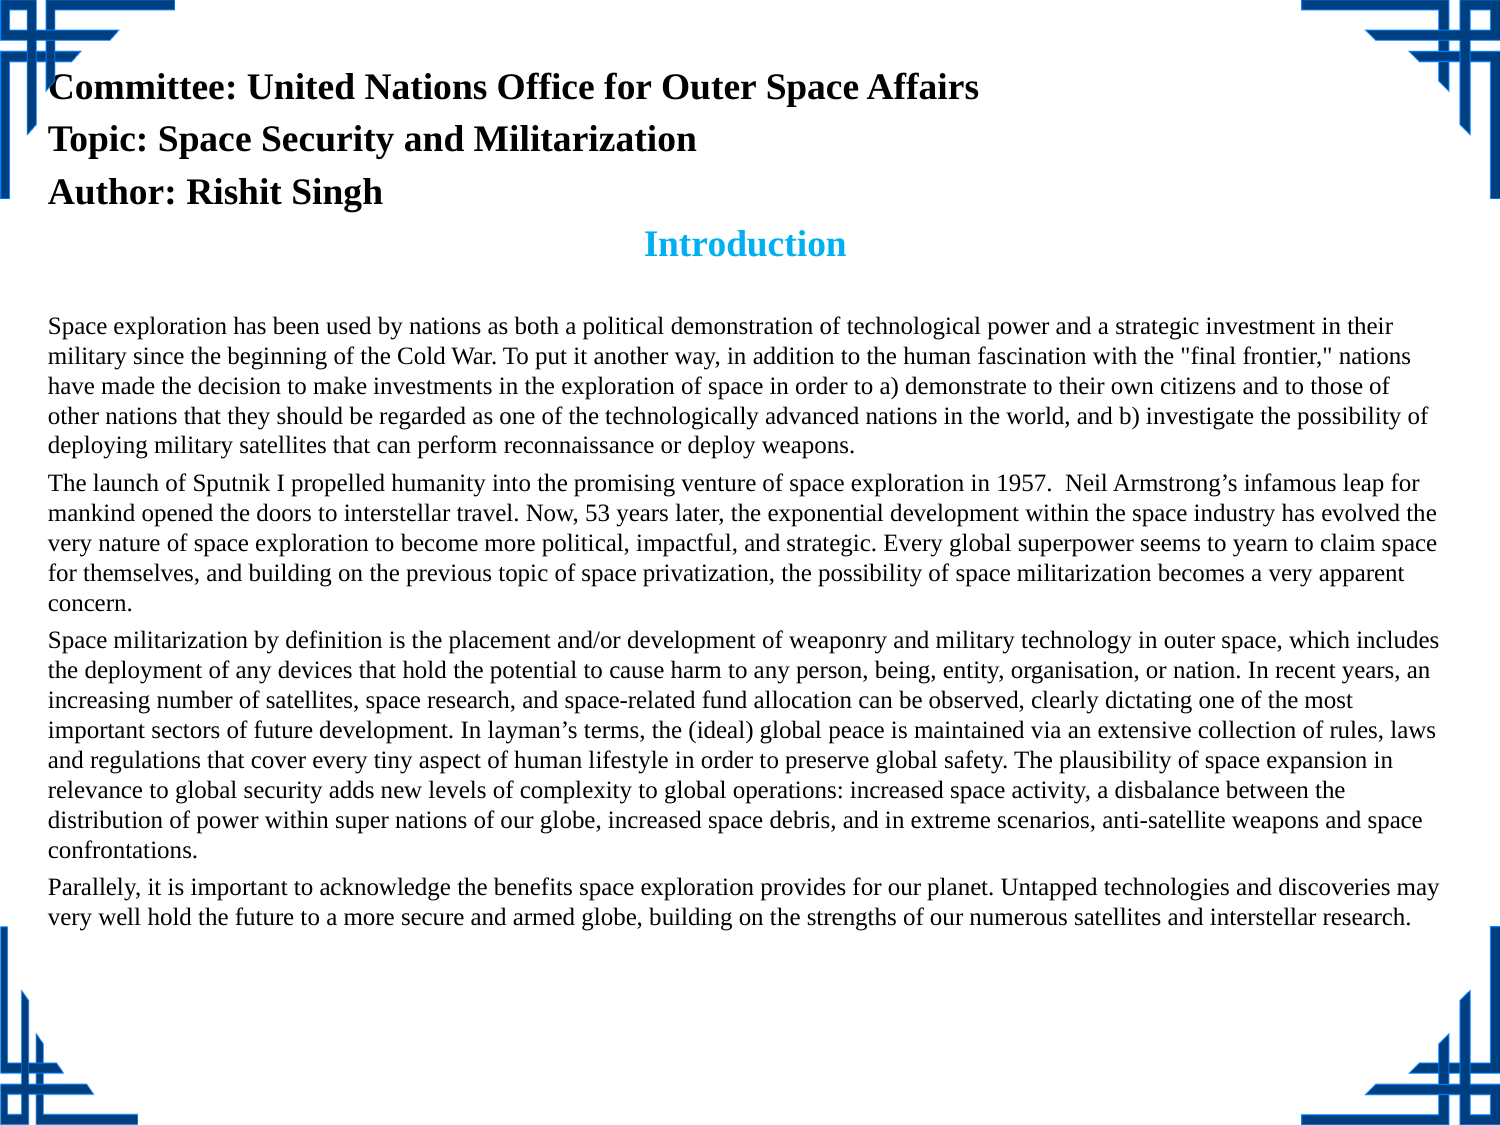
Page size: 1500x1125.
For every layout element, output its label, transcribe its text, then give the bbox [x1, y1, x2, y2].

picture [0, 0, 176, 199]
picture [0, 927, 169, 1124]
picture [1301, 0, 1500, 199]
picture [1301, 926, 1500, 1125]
subtitle Committee: United Nations Office for Outer Space Affairs Topic: Space Security and Militarization Author: Rishit Singh Introduction Space exploration has been used by nations as both a political demonstration of technological power and a strategic investment in their military since the beginning of the Cold War. To put it another way, in addition to the human fascination with the "final frontier," nations have made the decision to make investments in the exploration of space in order to a) demonstrate to their own citizens and to those of other nations that they should be regarded as one of the technologically advanced nations in the world, and b) investigate the possibility of deploying military satellites that can perform reconnaissance or deploy weapons. The launch of Sputnik I propelled humanity into the promising venture of space exploration in 1957. Neil Armstrong’s infamous leap for mankind opened the doors to interstellar travel. Now, 53 years later, the exponential development within the space industry has evolved the very nature of space exploration to become more political, impactful, and strategic. Every global superpower seems to yearn to claim space for themselves, and building on the previous topic of space privatization, the possibility of space militarization becomes a very apparent concern. Space militarization by definition is the placement and/or development of weaponry and military technology in outer space, which includes the deployment of any devices that hold the potential to cause harm to any person, being, entity, organisation, or nation. In recent years, an increasing number of satellites, space research, and space-related fund allocation can be observed, clearly dictating one of the most important sectors of future development. In layman’s terms, the (ideal) global peace is maintained via an extensive collection of rules, laws and regulations that cover every tiny aspect of human lifestyle in order to preserve global safety. The plausibility of space expansion in relevance to global security adds new levels of complexity to global operations: increased space activity, a disbalance between the distribution of power within super nations of our globe, increased space debris, and in extreme scenarios, anti-satellite weapons and space confrontations. Parallely, it is important to acknowledge the benefits space exploration provides for our planet. Untapped technologies and discoveries may very well hold the future to a more secure and armed globe, building on the strengths of our numerous satellites and interstellar research. [32, 54, 1458, 1007]
